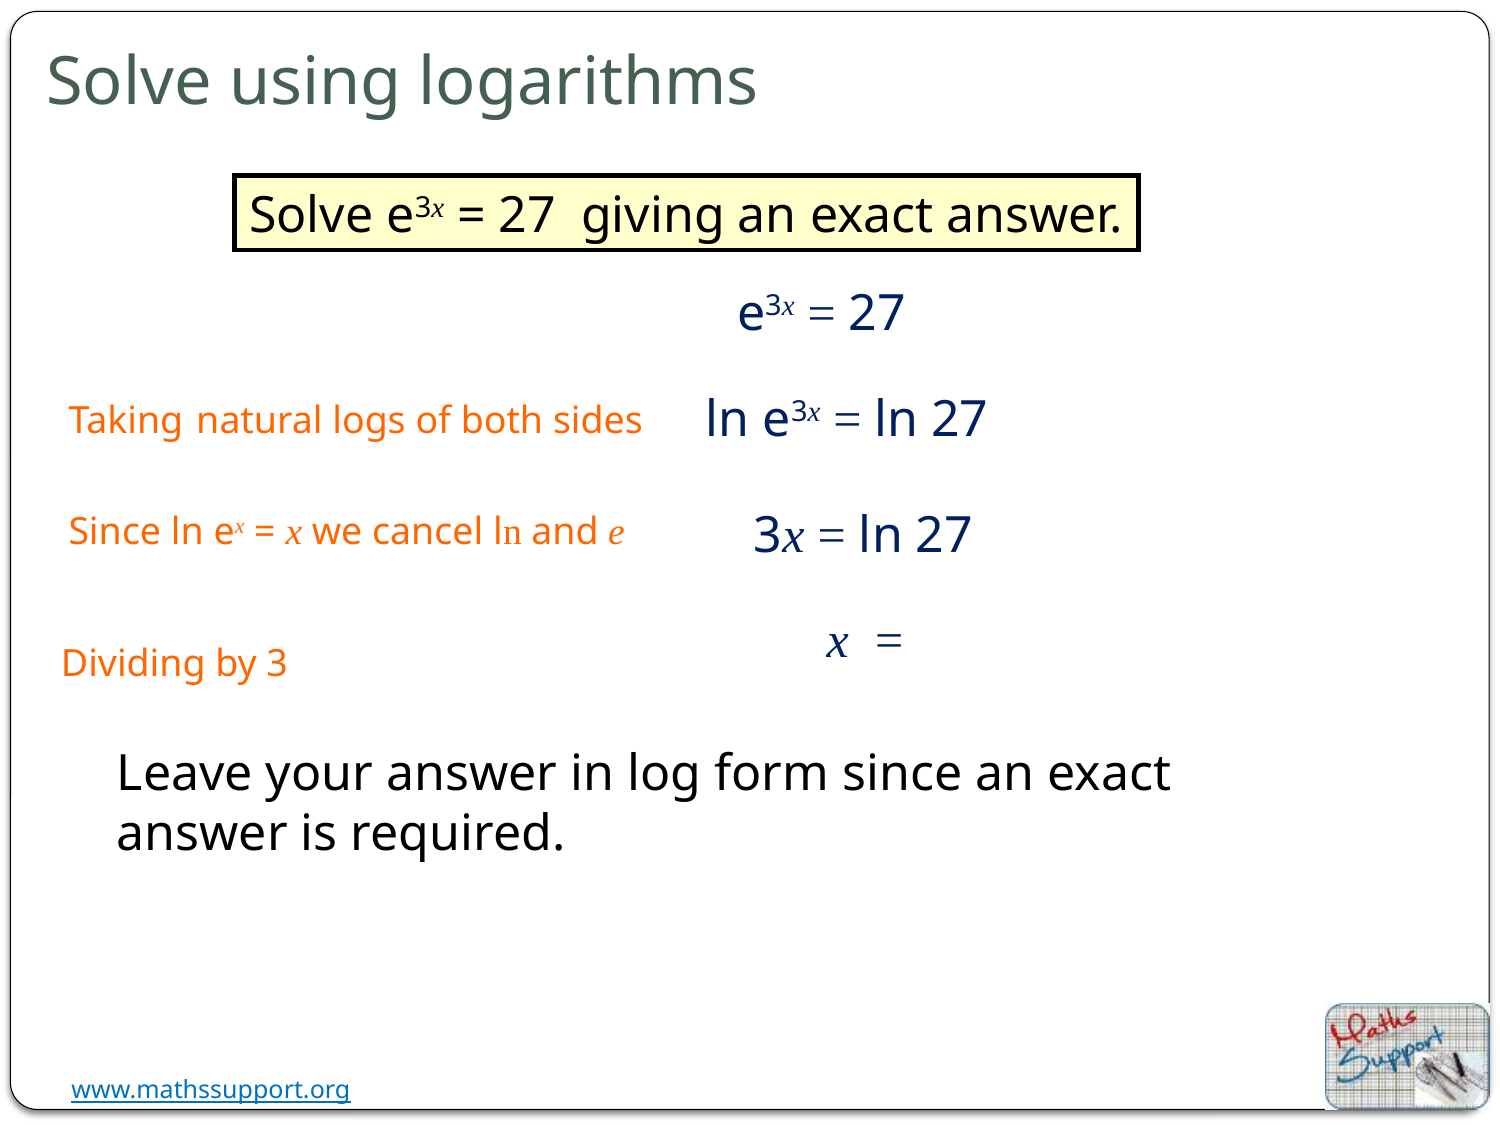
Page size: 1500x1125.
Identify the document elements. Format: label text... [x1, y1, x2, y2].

text_box Dividing by 3 [46, 631, 304, 692]
picture [1325, 1003, 1490, 1110]
text_box ln e3x = ln 27 [691, 378, 1004, 454]
text_box e3x = 27 [722, 273, 921, 349]
text_box Solve e3x = 27 giving an exact answer. [234, 175, 1139, 251]
text_box 3x = ln 27 [739, 494, 988, 570]
text_box Taking natural logs of both sides [53, 375, 659, 451]
text_box Since ln ex = x we cancel ln and e [53, 499, 640, 560]
text_box Solve using logarithms [46, 12, 1396, 118]
text_box [74, 1074, 357, 1109]
text_box Leave your answer in log form since an exact answer is required. [102, 733, 1369, 868]
text_box [1323, 1007, 1487, 1109]
